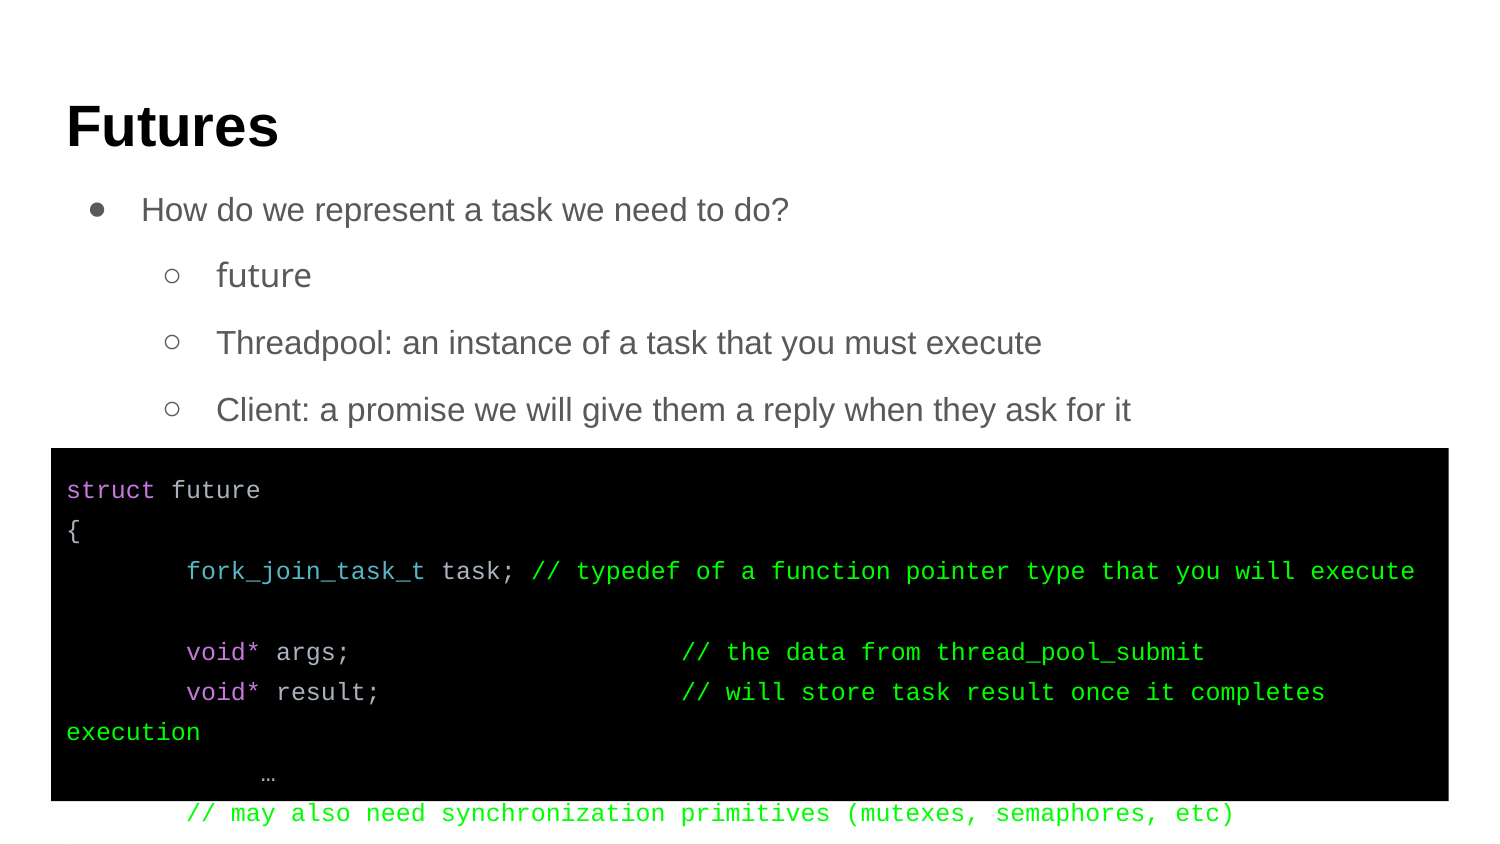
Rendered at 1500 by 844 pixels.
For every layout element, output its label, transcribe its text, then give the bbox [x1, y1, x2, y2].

text_box struct future { fork_join_task_t task; // typedef of a function pointer type that you will execute void* args; // the data from thread_pool_submit void* result; // will store task result once it completes execution … // may also need synchronization primitives (mutexes, semaphores, etc) }; [51, 448, 1449, 802]
text_box Futures [51, 72, 1449, 167]
text_box How do we represent a task we need to do? future Threadpool: an instance of a task that you must execute Client: a promise we will give them a reply when they ask for it [51, 166, 1355, 448]
